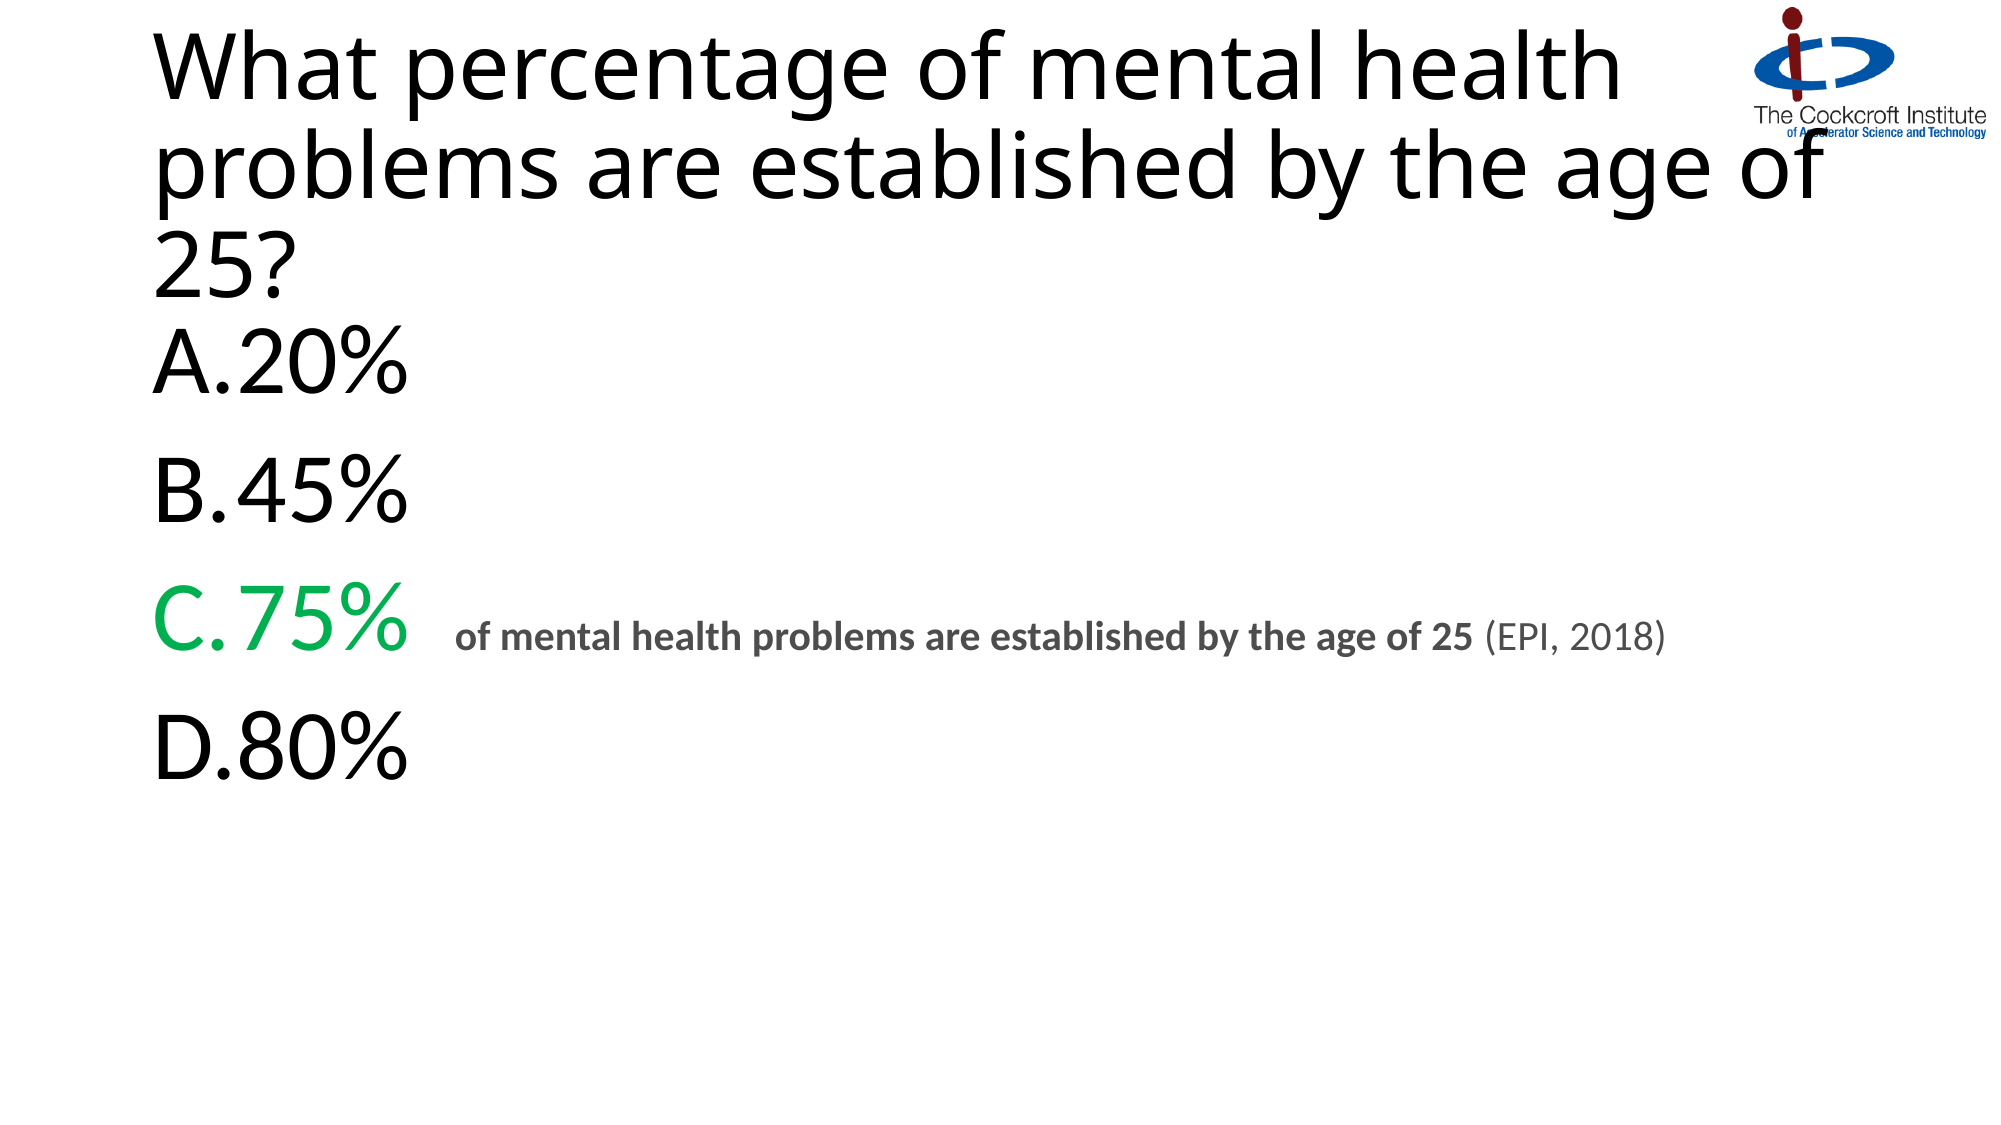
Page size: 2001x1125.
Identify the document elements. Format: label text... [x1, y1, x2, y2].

title What percentage of mental health problems are established by the age of 25? [137, 59, 1863, 278]
list 20% 45% 75% of mental health problems are established by the age of 25 (EPI, 2018) 80% [137, 299, 1863, 1014]
picture [1754, 7, 1986, 139]
